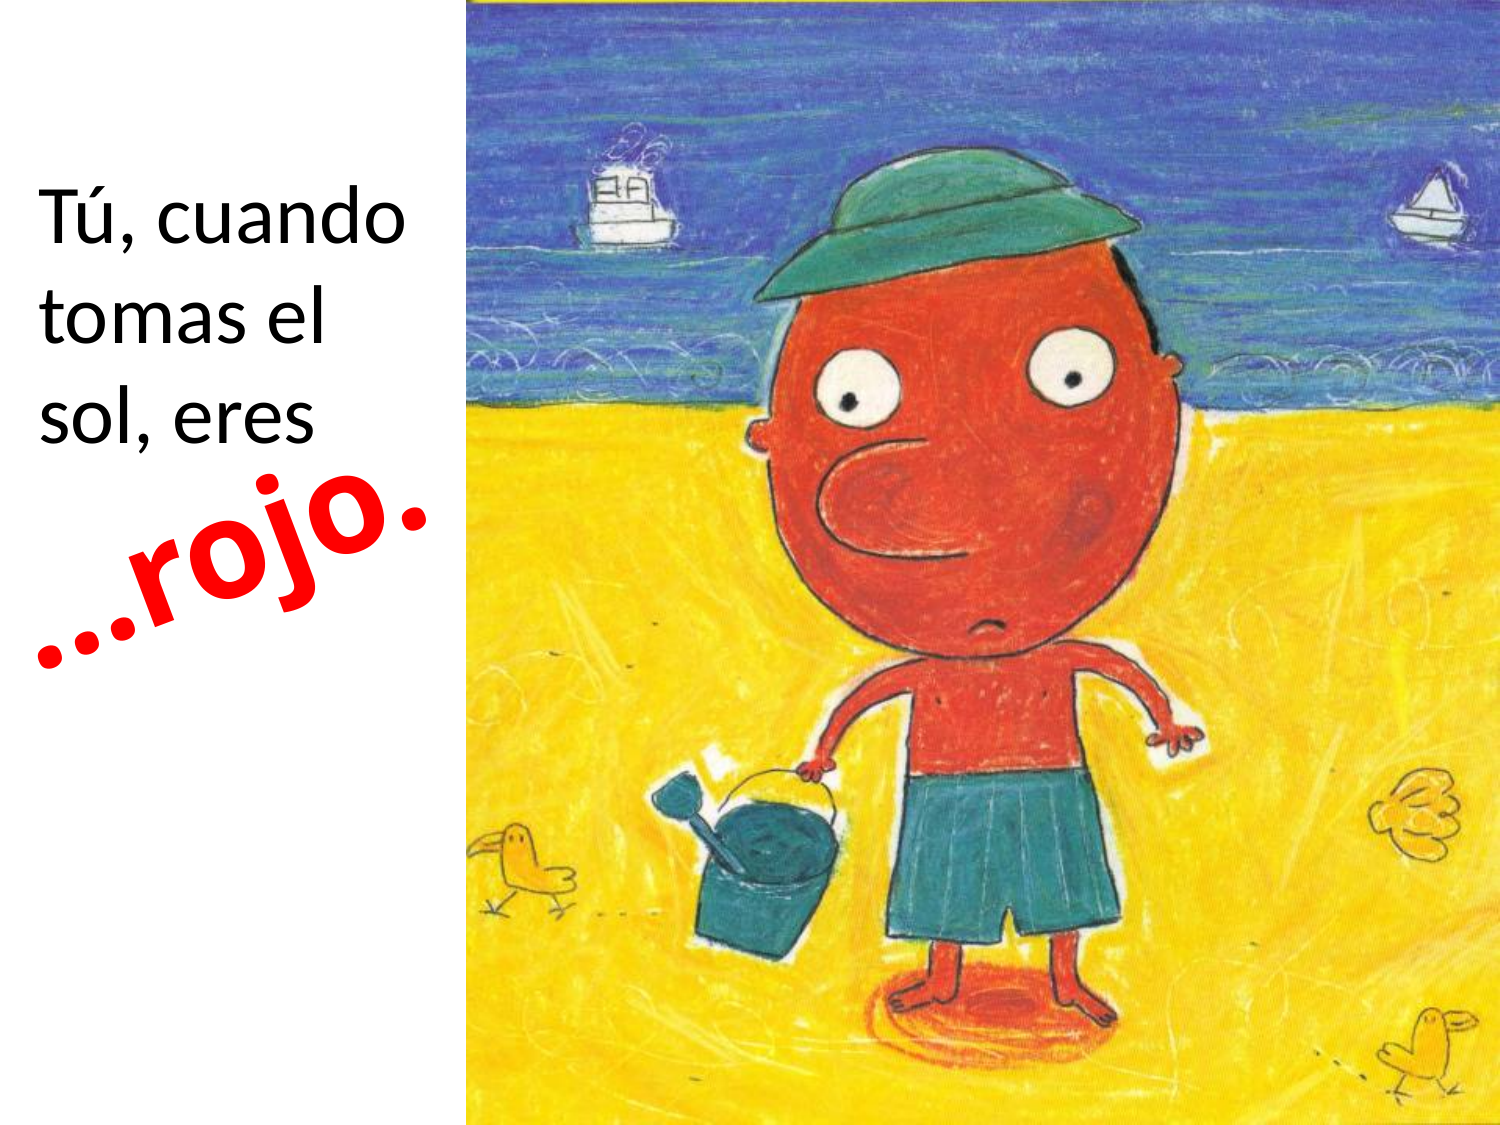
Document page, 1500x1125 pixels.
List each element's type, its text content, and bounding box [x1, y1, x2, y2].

text_box Tú, cuando tomas el sol, eres [23, 152, 446, 468]
text_box ...rojo. [0, 357, 460, 711]
picture [465, 0, 1500, 1125]
